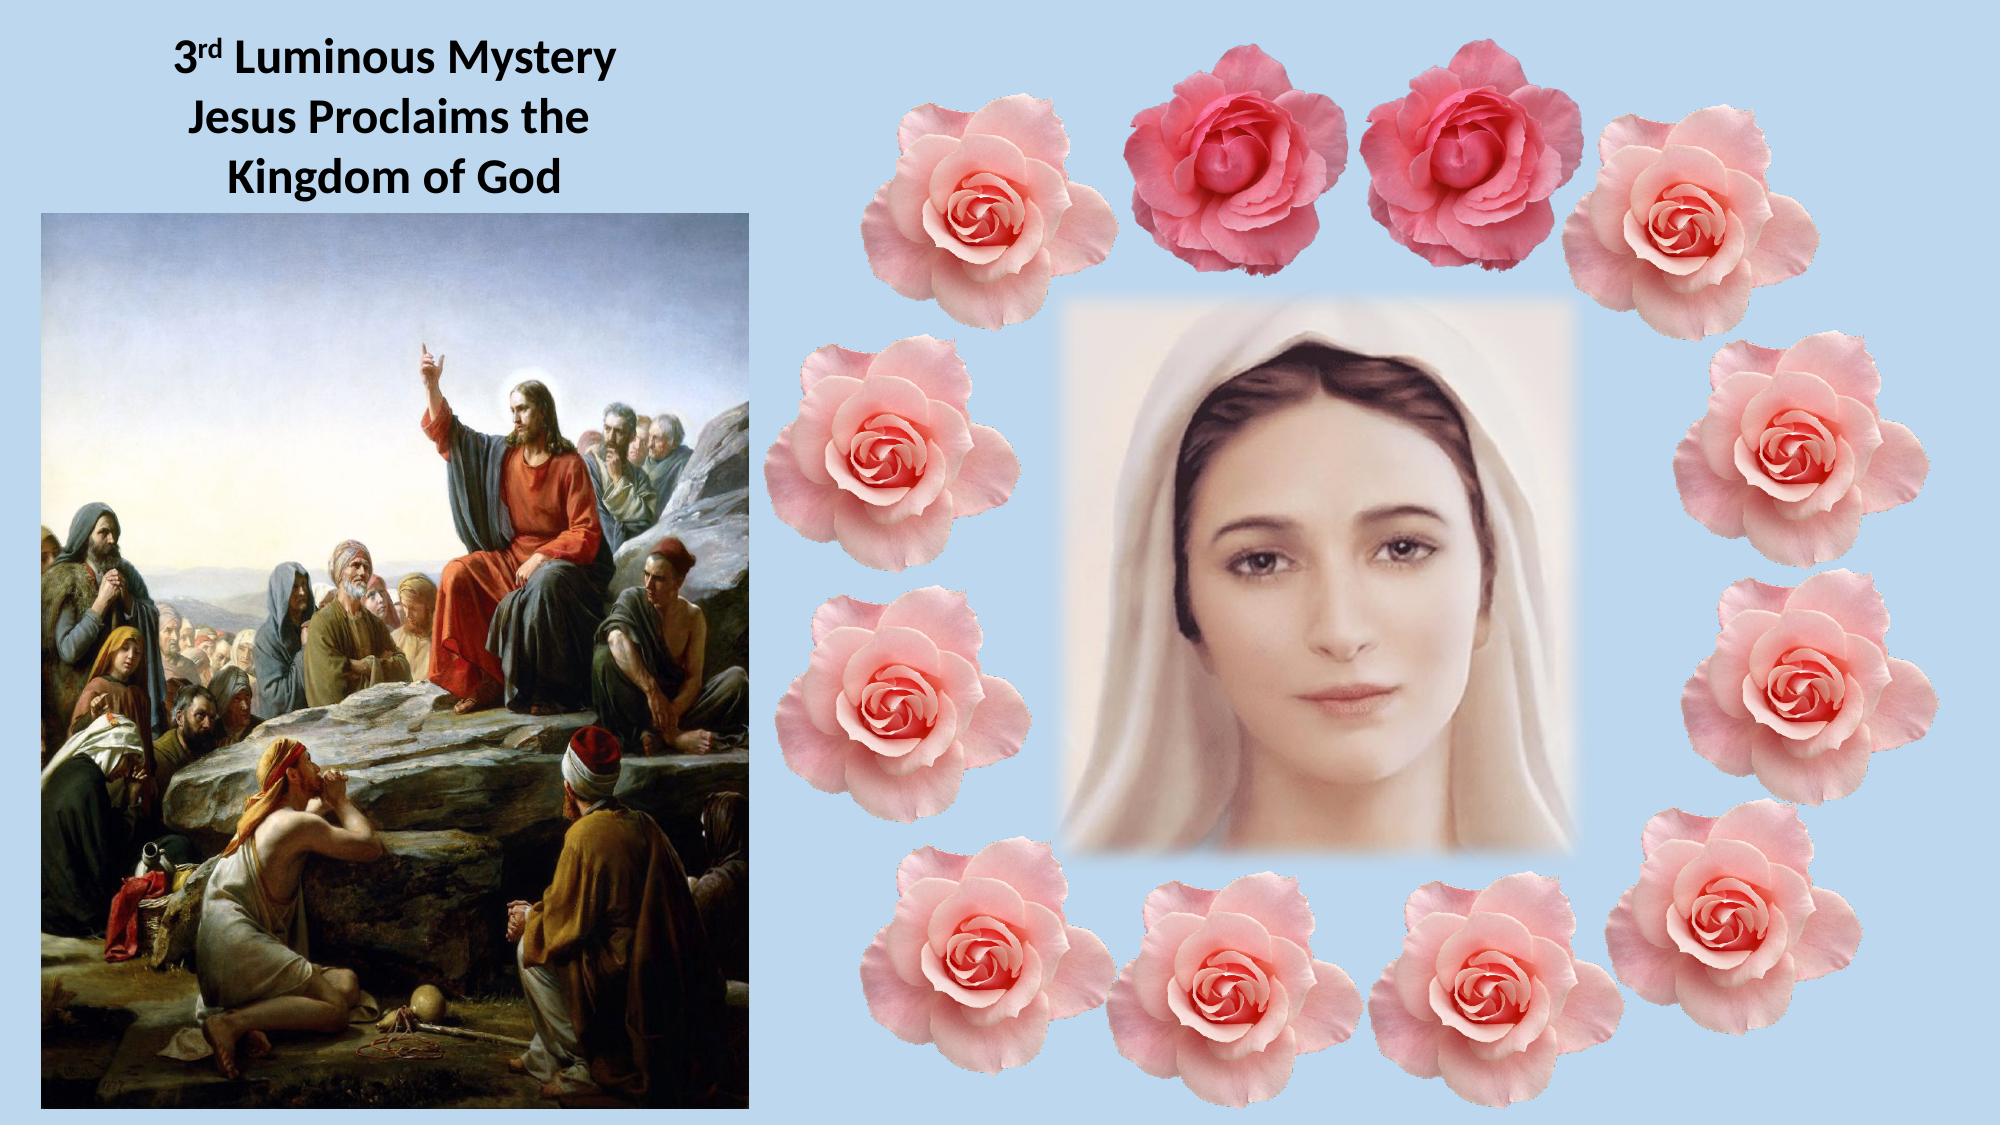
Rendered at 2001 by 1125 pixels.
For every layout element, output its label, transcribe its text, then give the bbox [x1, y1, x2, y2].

picture [859, 33, 1939, 1109]
picture [774, 585, 1033, 824]
picture [763, 334, 1021, 573]
picture [41, 213, 749, 1109]
text_box 3rd Luminous Mystery Jesus Proclaims the Kingdom of God [41, 16, 749, 212]
